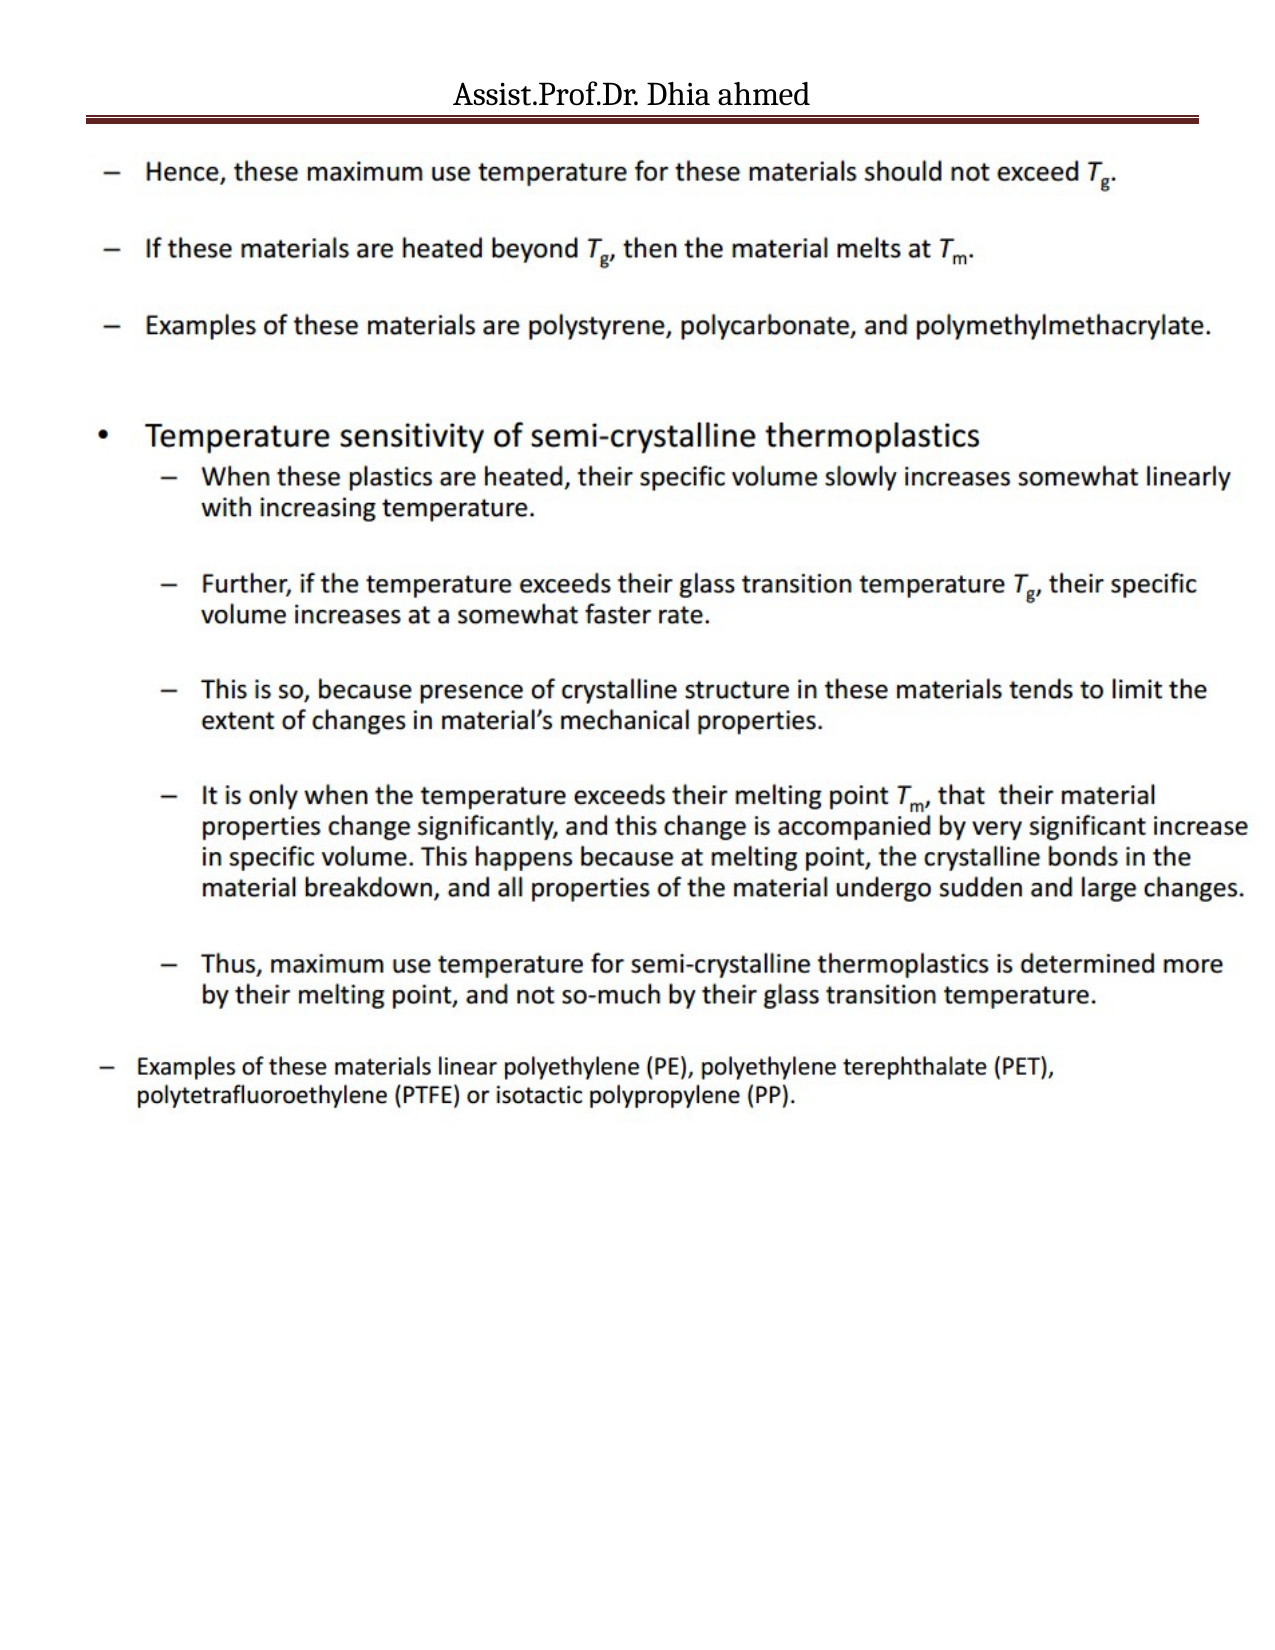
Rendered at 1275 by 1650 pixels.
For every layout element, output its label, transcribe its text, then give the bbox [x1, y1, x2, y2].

text_box Assist.Prof.Dr. Dhia ahmed [451, 72, 834, 114]
text_box [88, 1045, 1064, 1123]
text_box [88, 152, 1244, 392]
text_box [88, 416, 1260, 1021]
